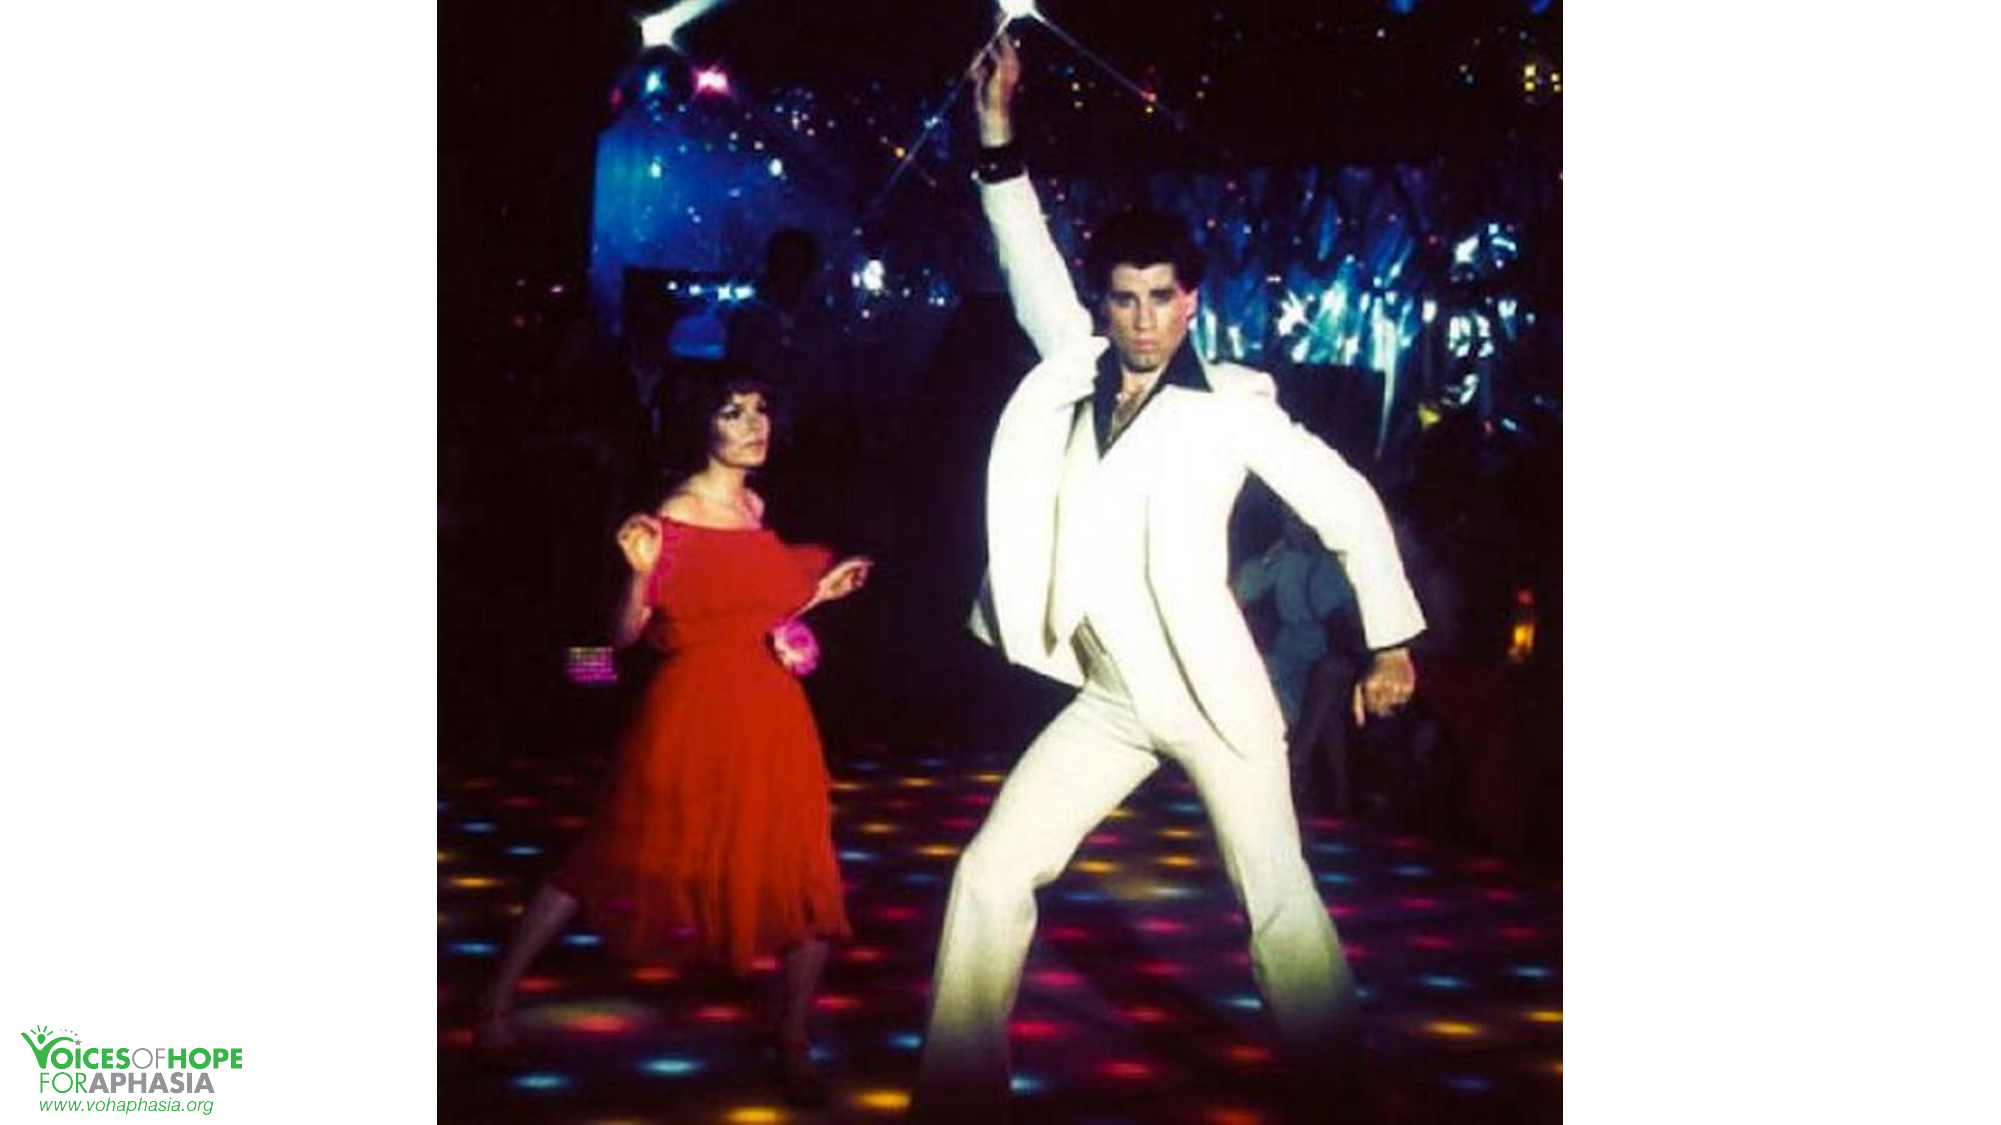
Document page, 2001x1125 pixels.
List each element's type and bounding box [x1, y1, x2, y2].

picture [21, 1025, 242, 1120]
picture [437, 0, 1563, 1125]
